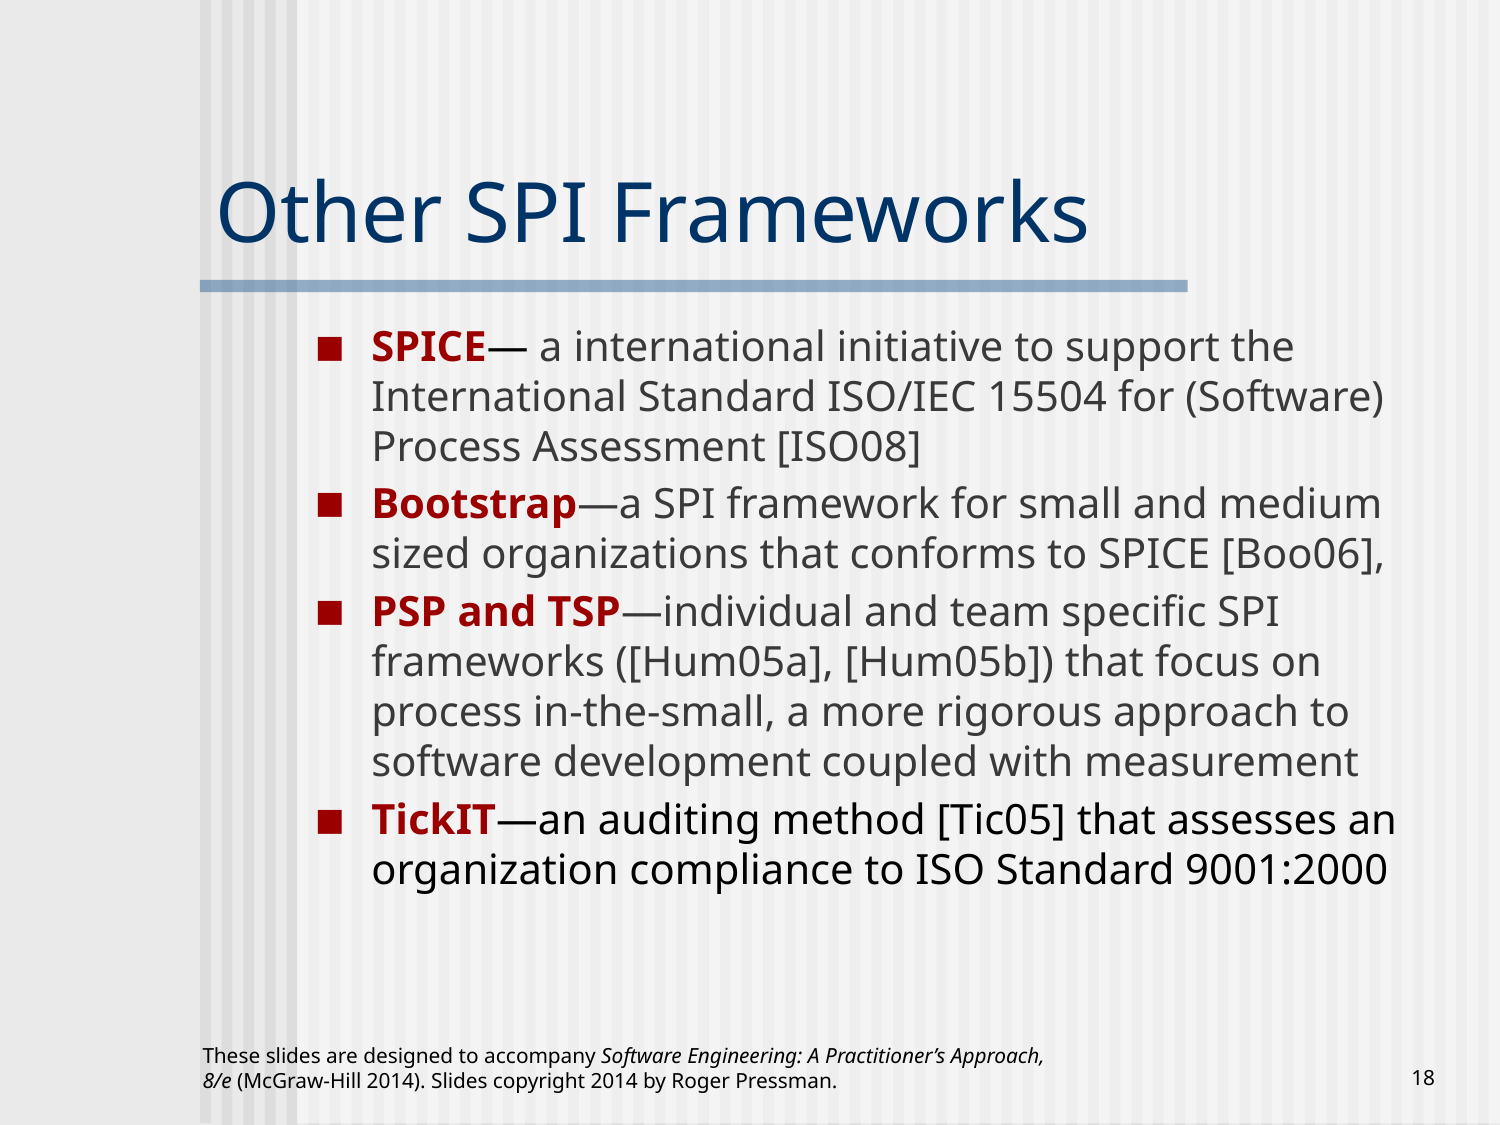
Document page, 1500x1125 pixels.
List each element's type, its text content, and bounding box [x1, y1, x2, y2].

text_box These slides are designed to accompany Software Engineering: A Practitioner’s Approach, 8/e (McGraw-Hill 2014). Slides copyright 2014 by Roger Pressman. [187, 1024, 1088, 1100]
title Other SPI Frameworks [200, 162, 1300, 267]
list SPICE— a international initiative to support the International Standard ISO/IEC 15504 for (Software) Process Assessment [ISO08] Bootstrap—a SPI framework for small and medium sized organizations that conforms to SPICE [Boo06], PSP and TSP—individual and team specific SPI frameworks ([Hum05a], [Hum05b]) that focus on process in-the-small, a more rigorous approach to software development coupled with measurement TickIT—an auditing method [Tic05] that assesses an organization compliance to ISO Standard 9001:2000 [300, 312, 1438, 1000]
text_box ‹#› [1237, 1024, 1450, 1100]
